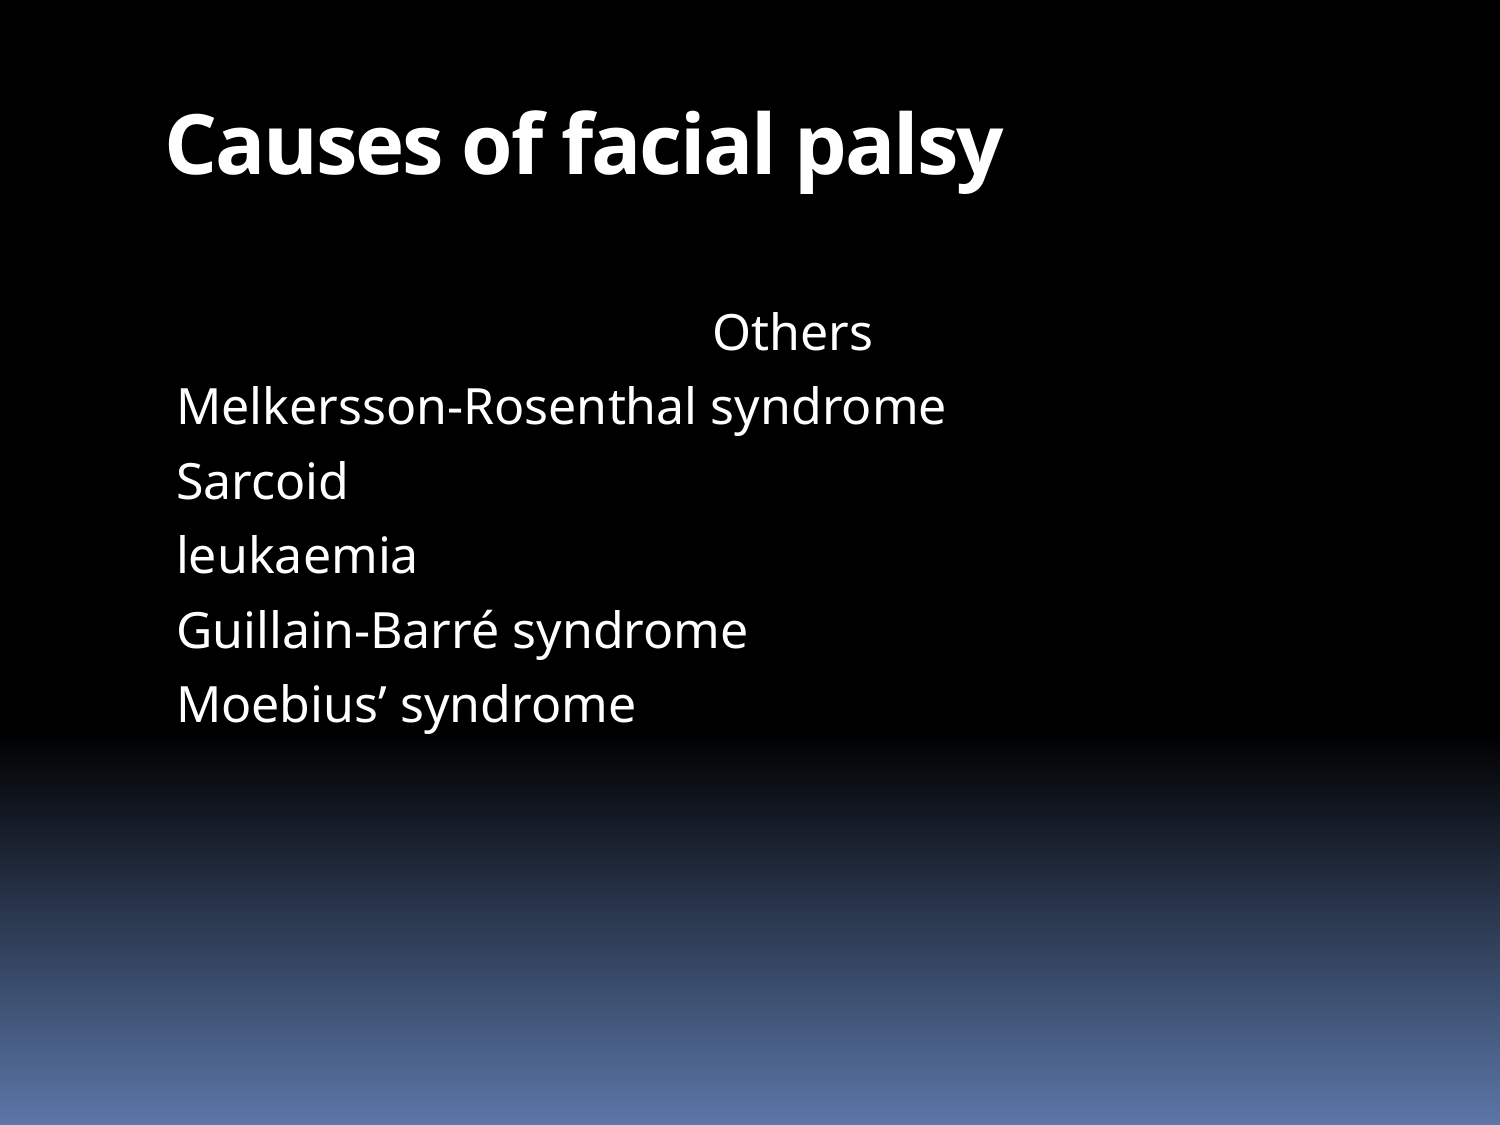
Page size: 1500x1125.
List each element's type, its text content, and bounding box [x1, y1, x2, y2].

title Causes of facial palsy [150, 83, 1425, 234]
list Others Melkersson-Rosenthal syndrome Sarcoid leukaemia Guillain-Barré syndrome Moebius’ syndrome [150, 292, 1425, 1043]
